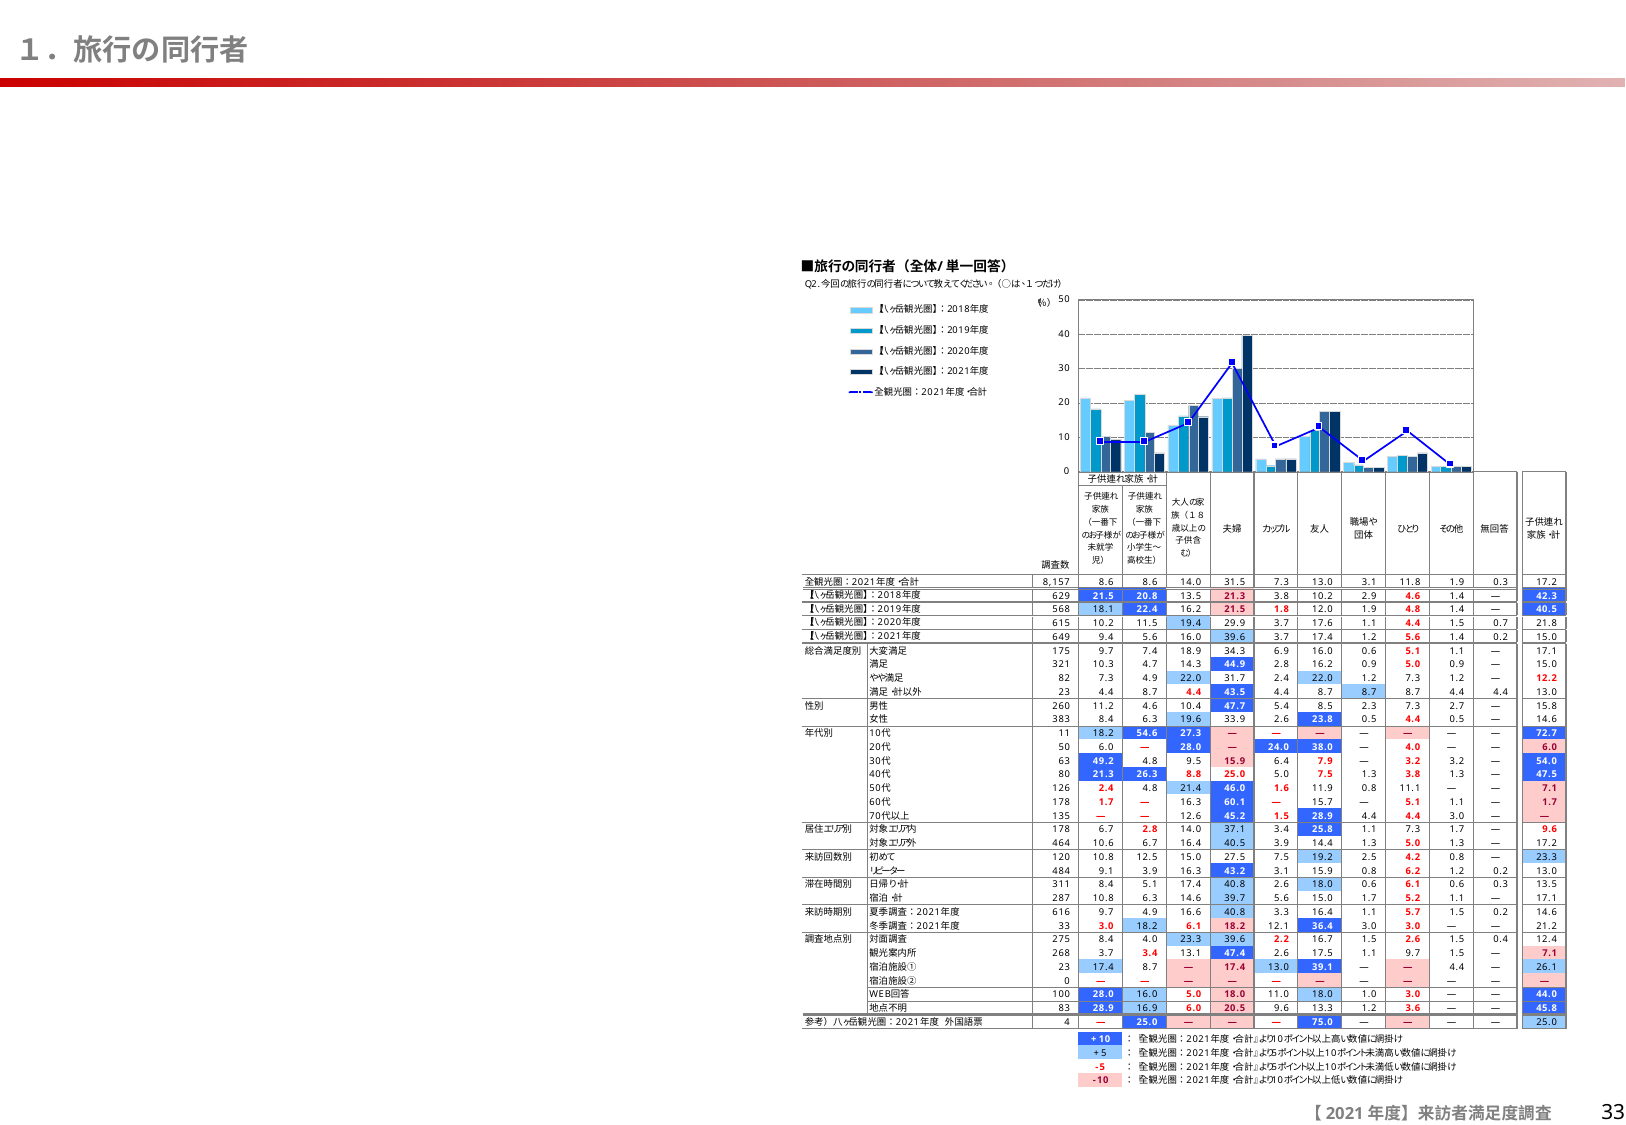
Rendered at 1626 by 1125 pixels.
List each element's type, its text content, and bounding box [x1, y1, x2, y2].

footer 【2021年度】来訪者満足度調査 [1304, 1102, 1552, 1123]
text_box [797, 254, 1572, 1088]
title １．旅行の同行者 [0, 23, 1597, 74]
slide_number 33 [1596, 1099, 1625, 1125]
